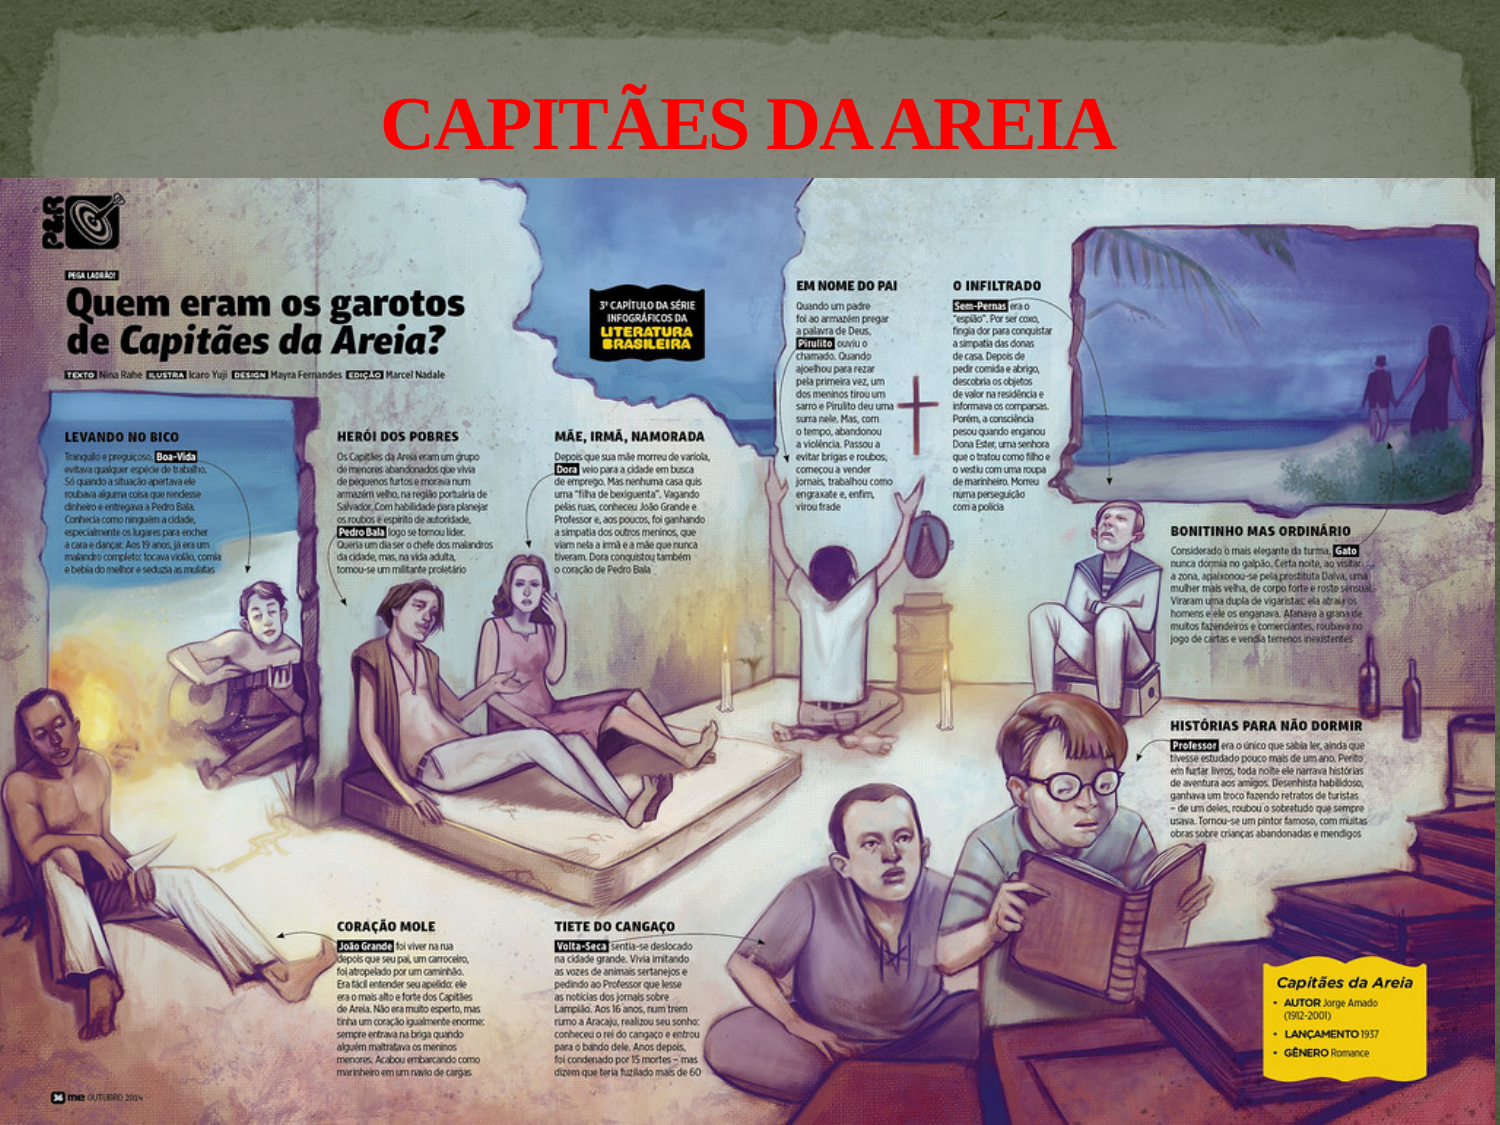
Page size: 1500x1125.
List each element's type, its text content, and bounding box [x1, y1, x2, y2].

title CAPITÃES DA AREIA [112, 66, 1386, 168]
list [3, 182, 1492, 1123]
